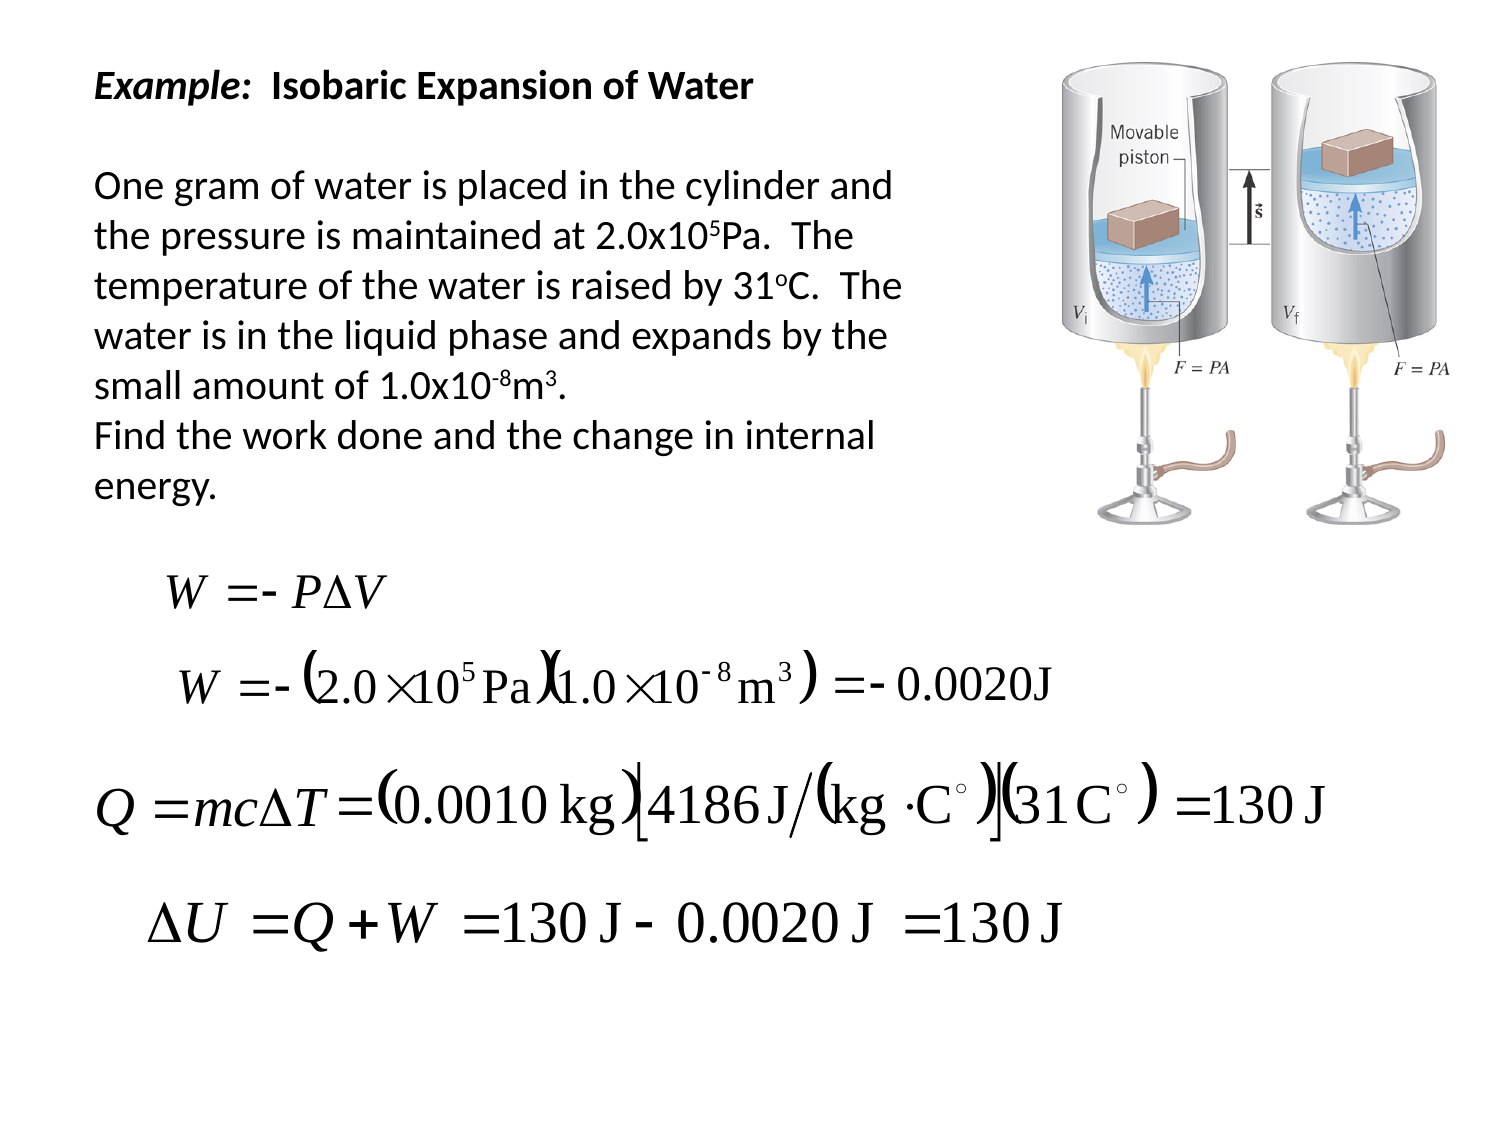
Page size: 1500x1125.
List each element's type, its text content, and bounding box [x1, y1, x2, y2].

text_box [160, 562, 401, 621]
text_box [87, 774, 320, 851]
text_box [822, 654, 1063, 713]
text_box Example: Isobaric Expansion of Water One gram of water is placed in the cylinder and the pressure is maintained at 2.0x105Pa. The temperature of the water is raised by 31oC. The water is in the liquid phase and expands by the small amount of 1.0x10-8m3. Find the work done and the change in internal energy. [79, 50, 919, 515]
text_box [172, 649, 818, 725]
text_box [890, 887, 1076, 958]
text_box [449, 887, 888, 958]
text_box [324, 762, 1161, 848]
picture [1062, 62, 1456, 526]
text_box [137, 887, 451, 968]
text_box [1162, 771, 1338, 838]
